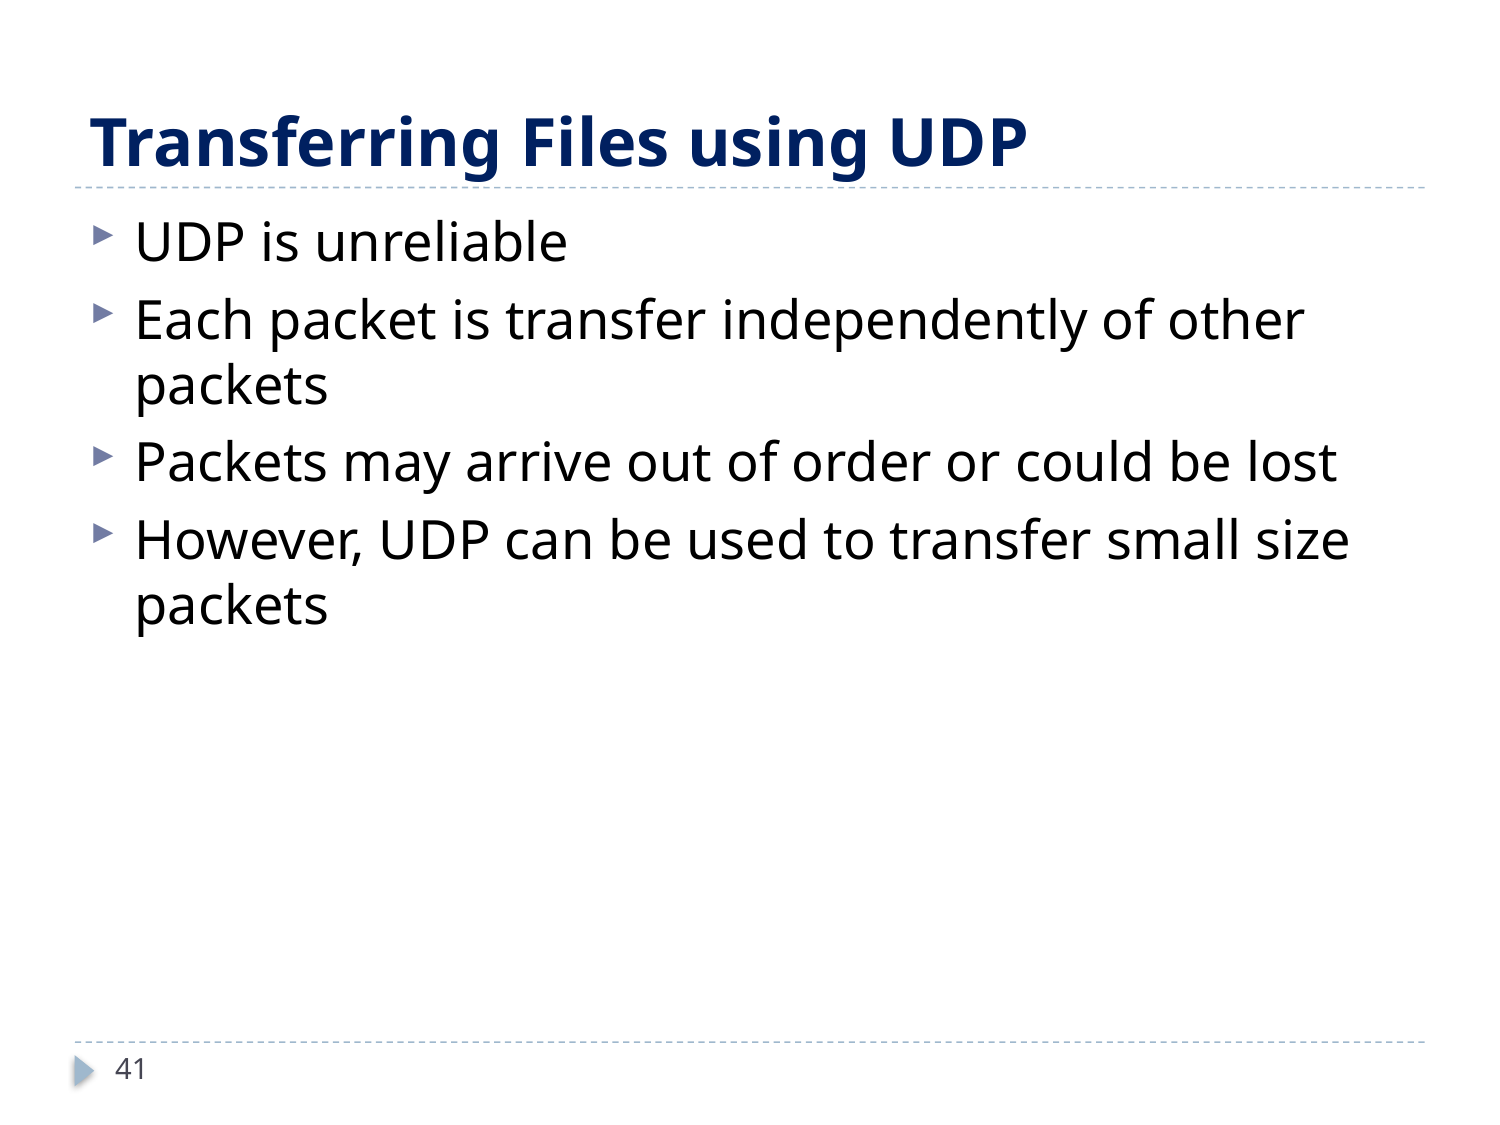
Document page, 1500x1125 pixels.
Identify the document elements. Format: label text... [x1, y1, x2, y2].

title Transferring Files using UDP [75, 24, 1450, 188]
slide_number 41 [100, 1042, 426, 1103]
list UDP is unreliable Each packet is transfer independently of other packets Packets may arrive out of order or could be lost However, UDP can be used to transfer small size packets [75, 200, 1450, 1010]
